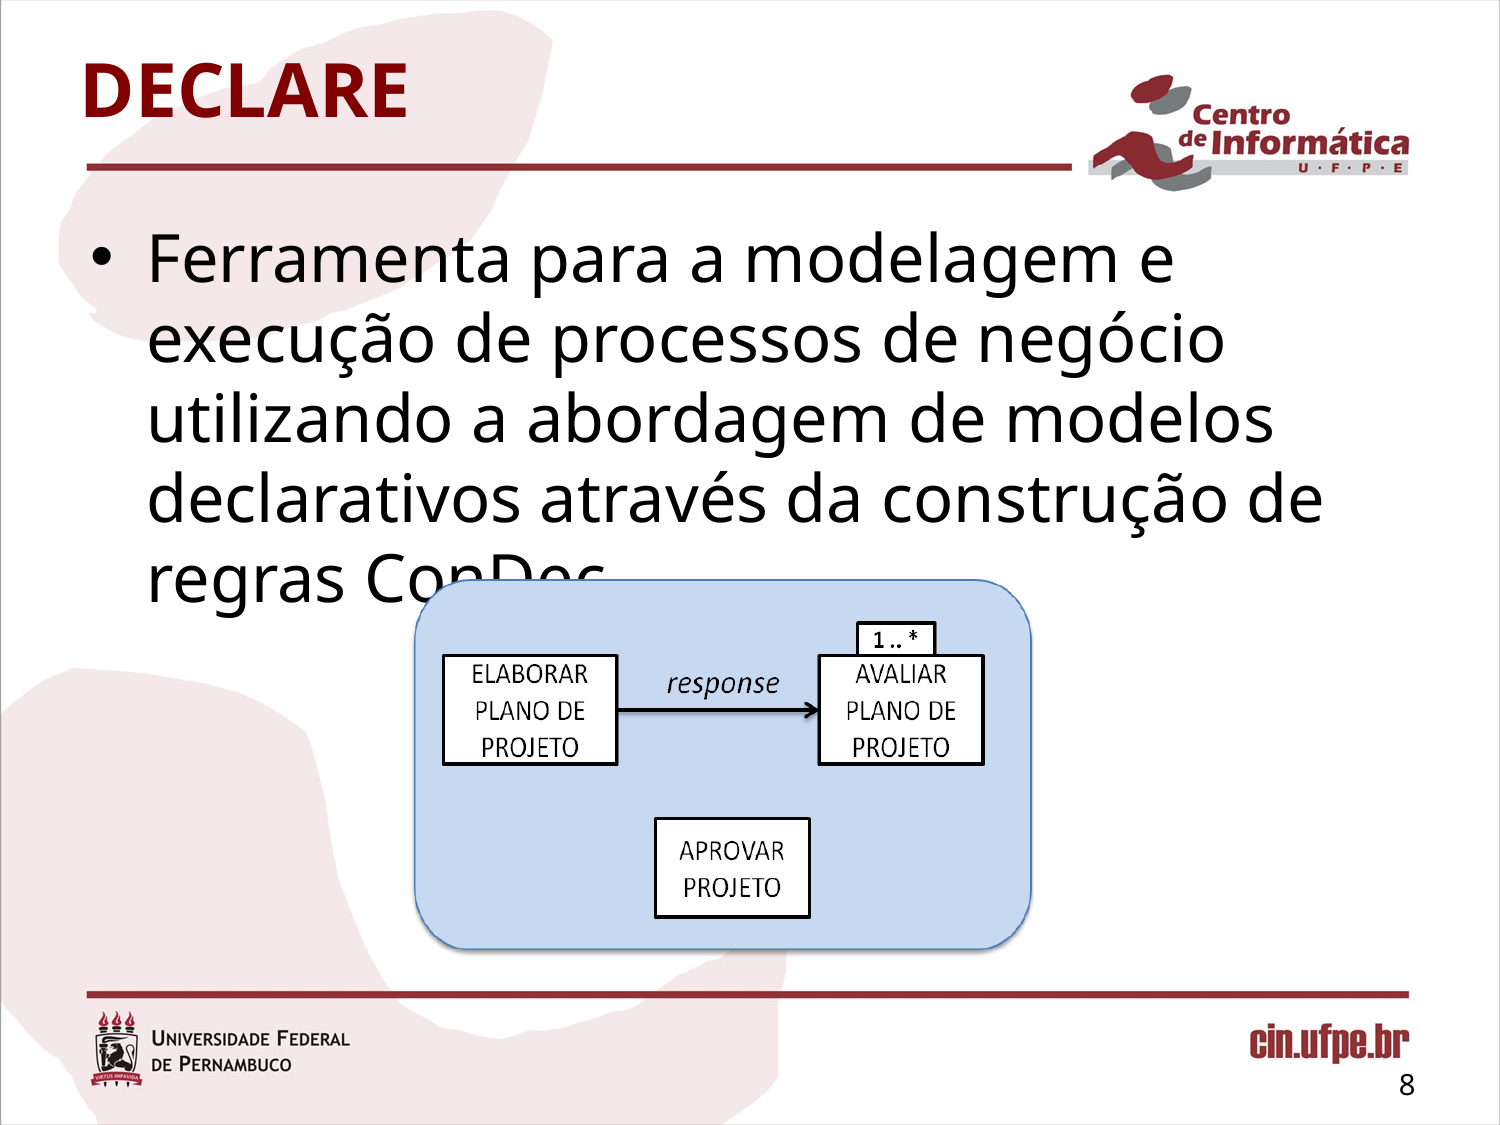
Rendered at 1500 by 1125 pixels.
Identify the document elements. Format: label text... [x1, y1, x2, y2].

picture [0, 0, 1500, 1125]
title DECLARE [64, 7, 1129, 169]
slide_number 8 [1080, 1058, 1431, 1107]
list Ferramenta para a modelagem e execução de processos de negócio utilizando a abordagem de modelos declarativos através da construção de regras ConDec [74, 207, 1426, 1006]
